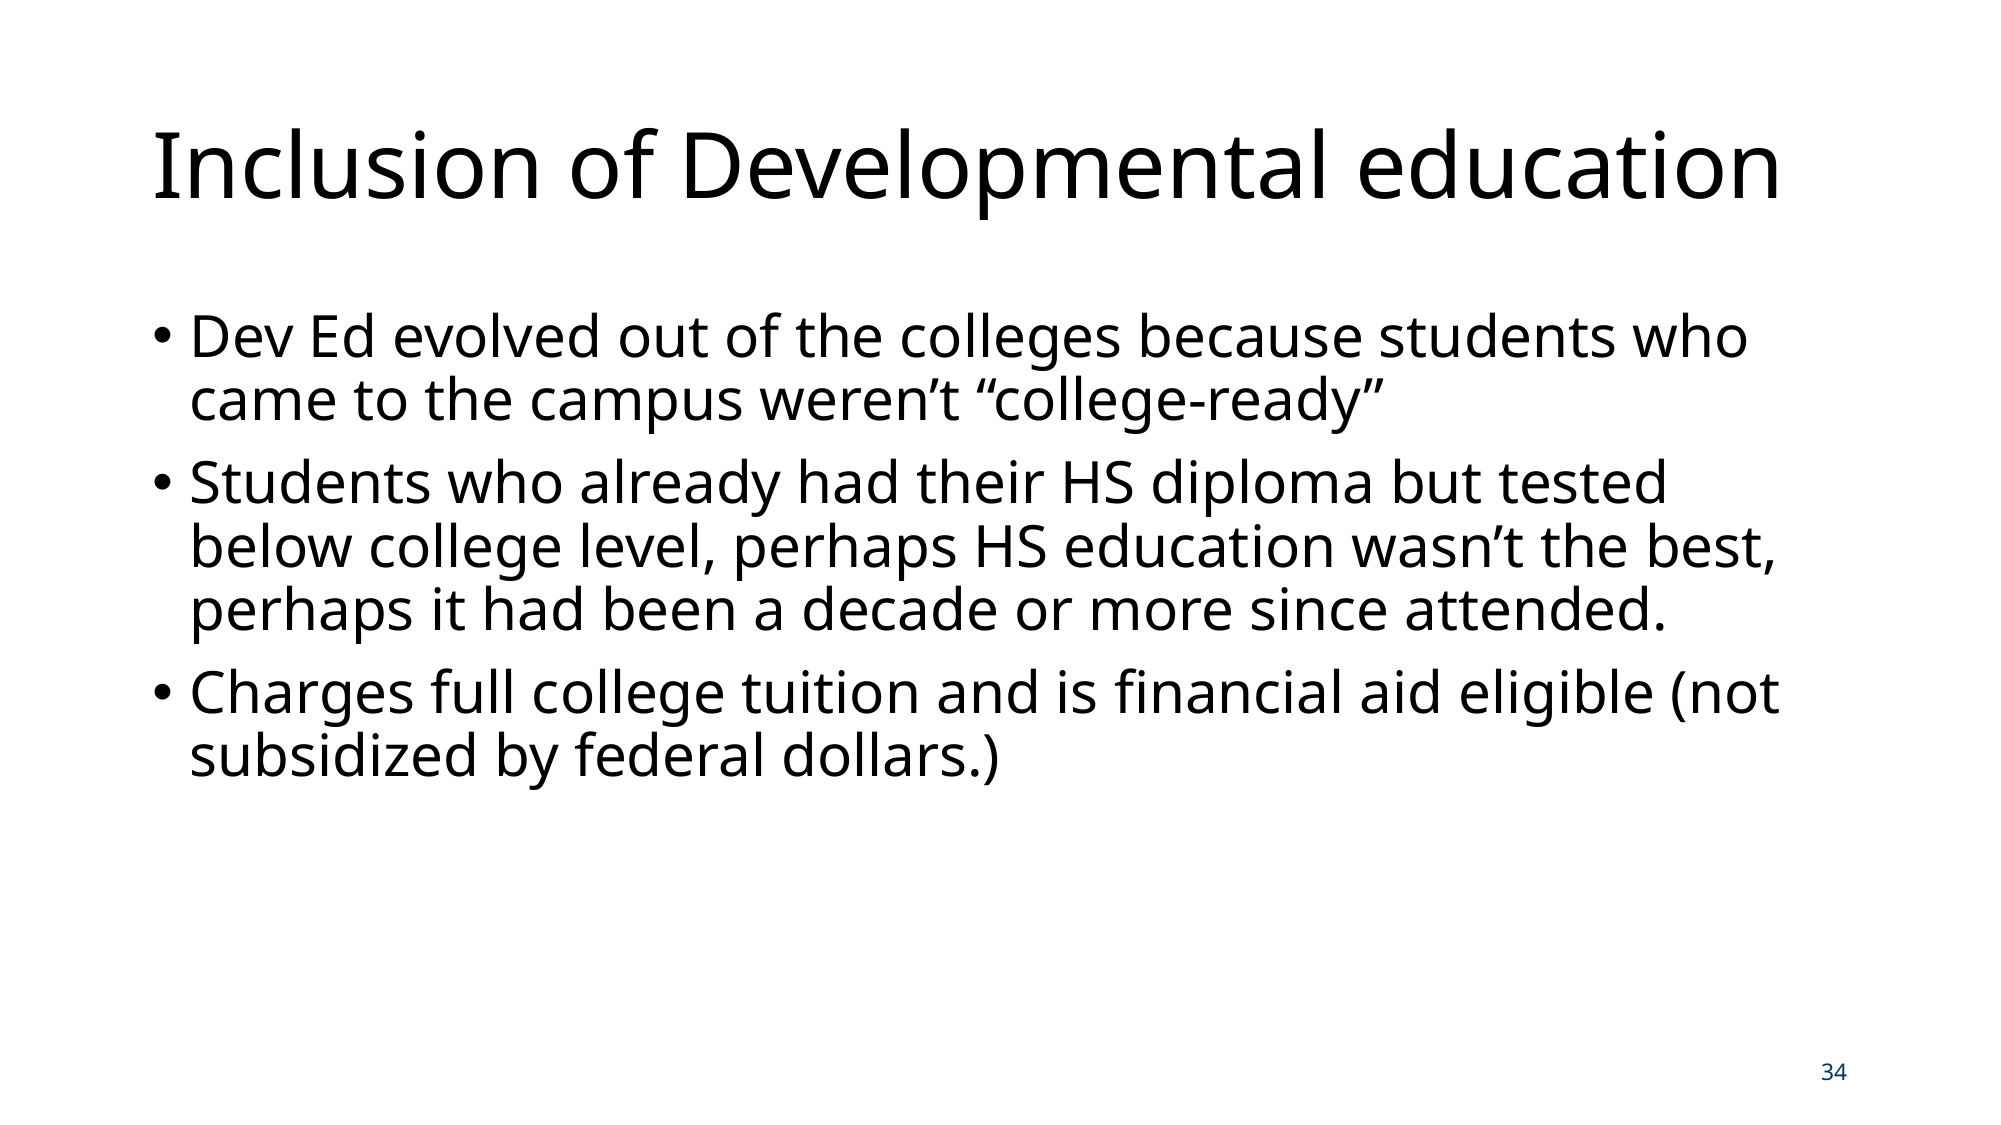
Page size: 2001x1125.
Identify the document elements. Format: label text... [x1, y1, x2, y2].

list Dev Ed evolved out of the colleges because students who came to the campus weren’t “college-ready” Students who already had their HS diploma but tested below college level, perhaps HS education wasn’t the best, perhaps it had been a decade or more since attended. Charges full college tuition and is financial aid eligible (not subsidized by federal dollars.) [137, 299, 1863, 1014]
title Inclusion of Developmental education [137, 59, 1863, 278]
slide_number 34 [1412, 1042, 1863, 1103]
